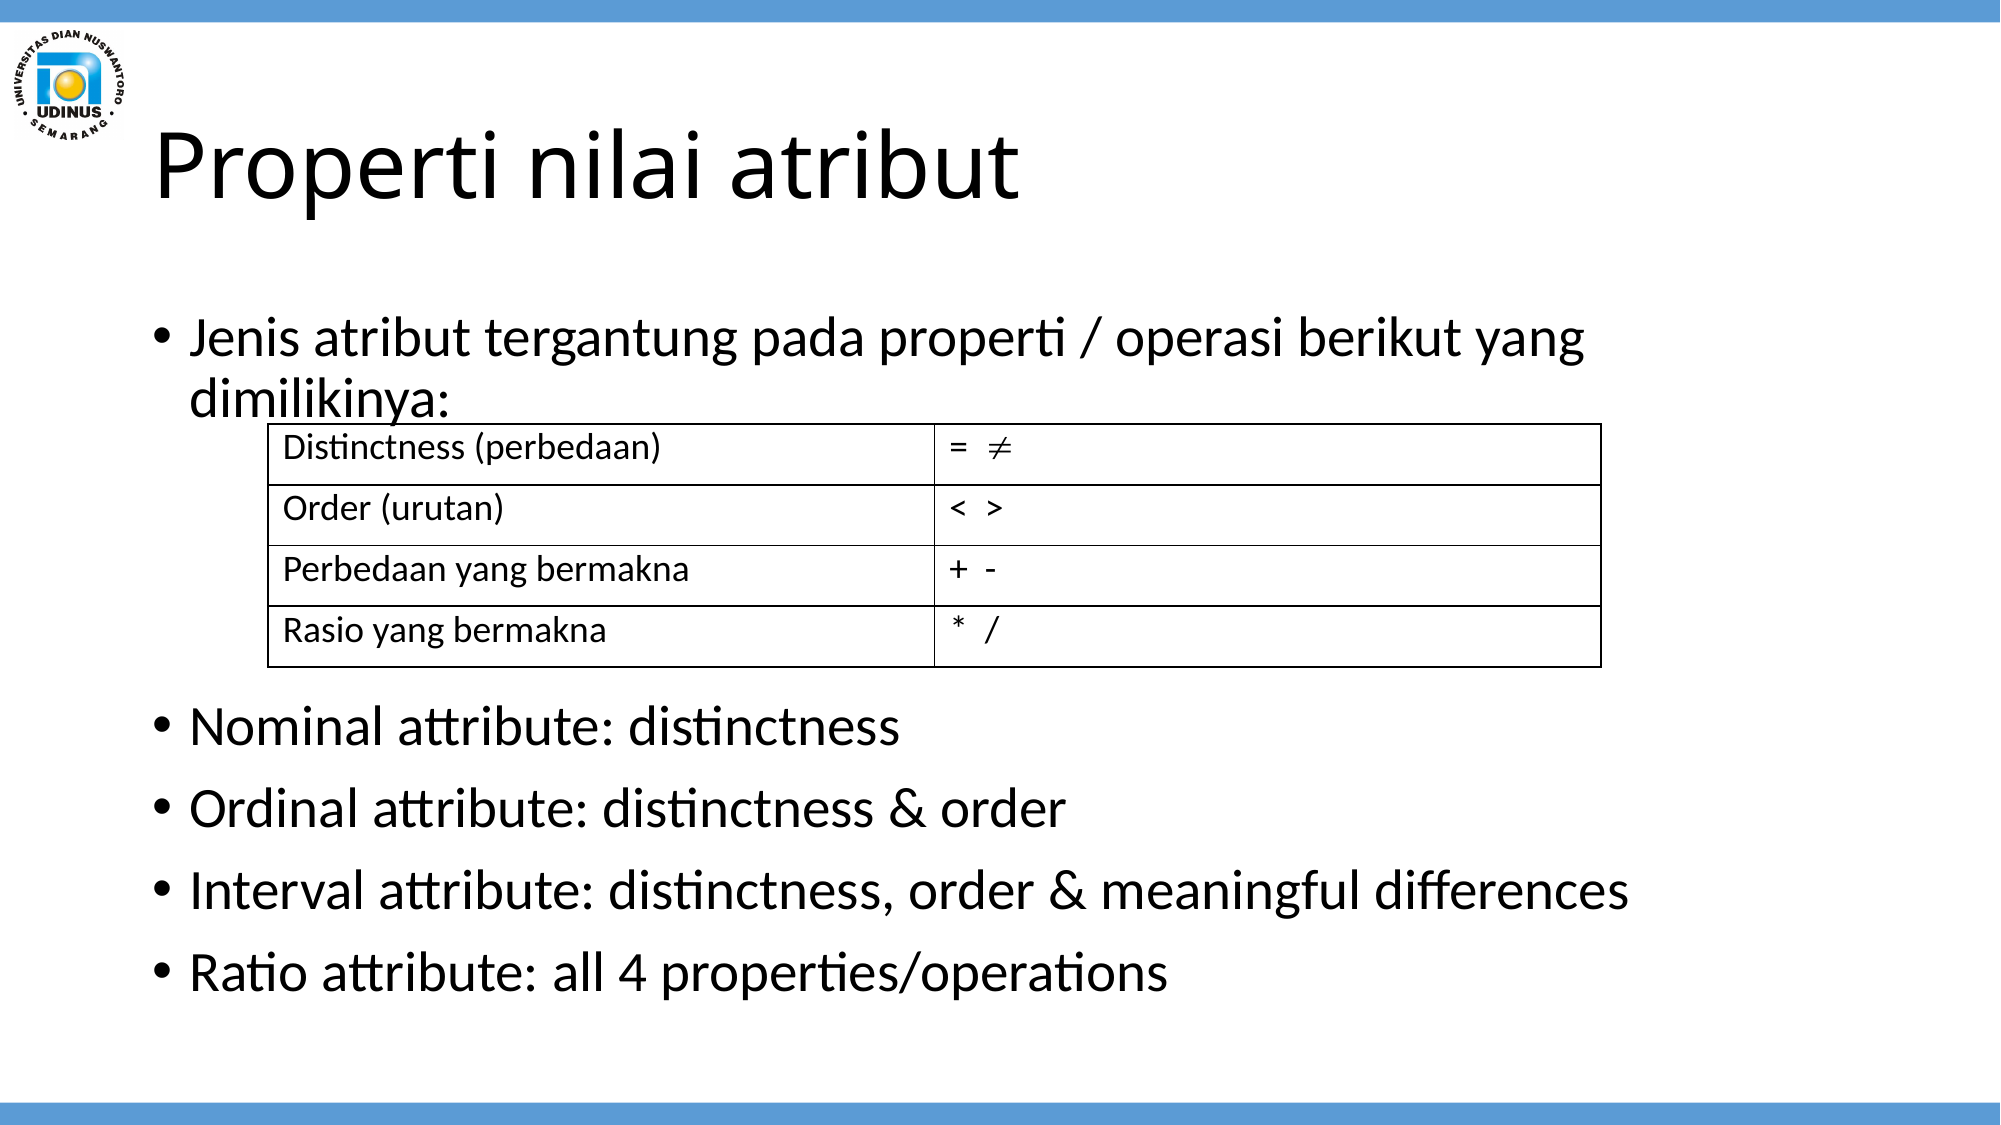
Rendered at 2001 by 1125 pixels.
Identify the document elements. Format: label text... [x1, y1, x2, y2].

title Properti nilai atribut [137, 59, 1863, 278]
table_cell < > [935, 486, 1600, 545]
table_cell + - [935, 546, 1600, 605]
list Jenis atribut tergantung pada properti / operasi berikut yang dimilikinya: Nominal attribute: distinctness Ordinal attribute: distinctness & order Interval attribute: distinctness, order & meaningful differences Ratio attribute: all 4 properties/operations [137, 299, 1863, 1014]
table_header Distinctness (perbedaan) [269, 425, 934, 484]
table_cell Rasio yang bermakna [269, 607, 934, 666]
table_cell * / [935, 607, 1600, 666]
picture [14, 30, 124, 140]
table_header =  [935, 425, 1600, 484]
table_cell Perbedaan yang bermakna [269, 546, 934, 605]
table_cell Order (urutan) [269, 486, 934, 545]
